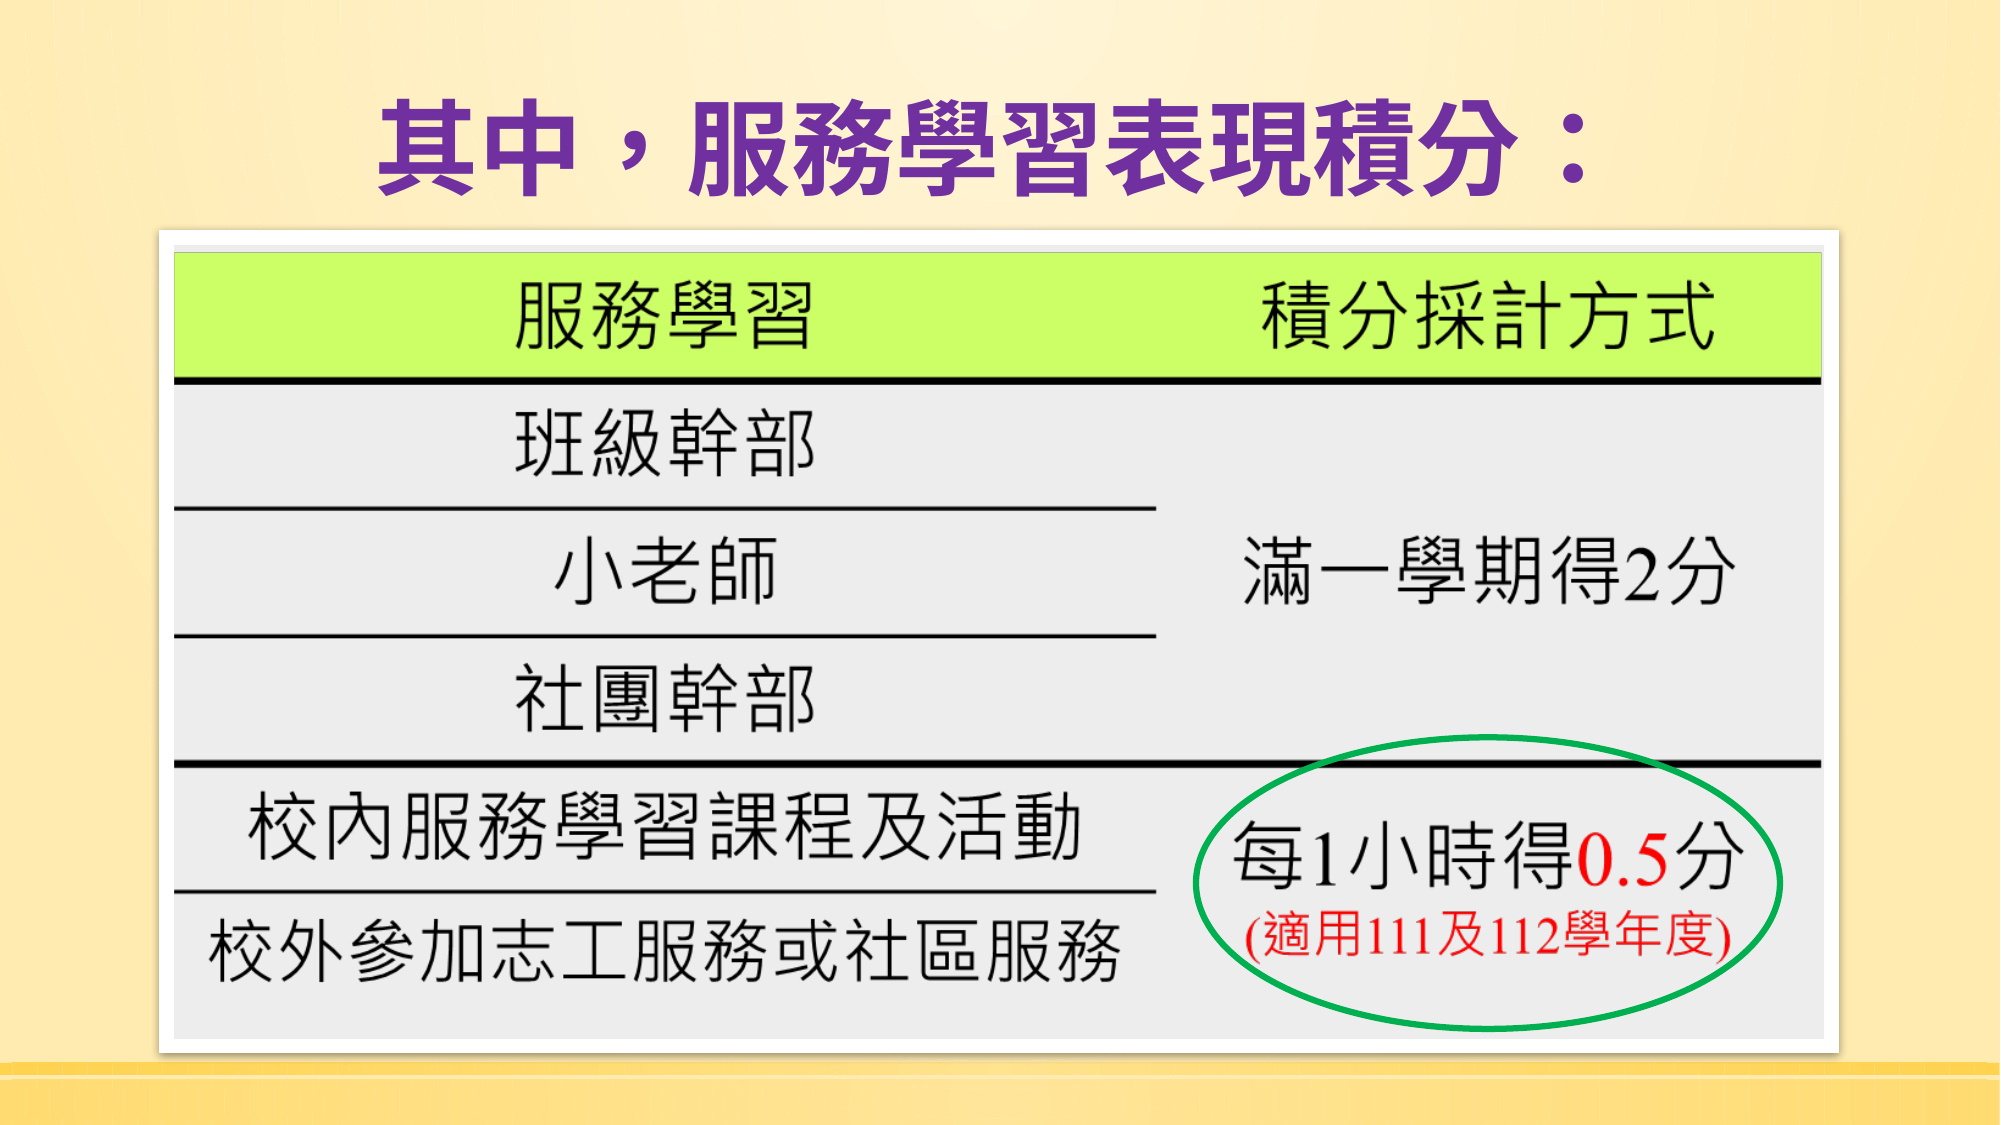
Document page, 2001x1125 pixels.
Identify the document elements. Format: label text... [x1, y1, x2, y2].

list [173, 244, 1825, 1039]
title 其中，服務學習表現積分： [219, 76, 1780, 218]
